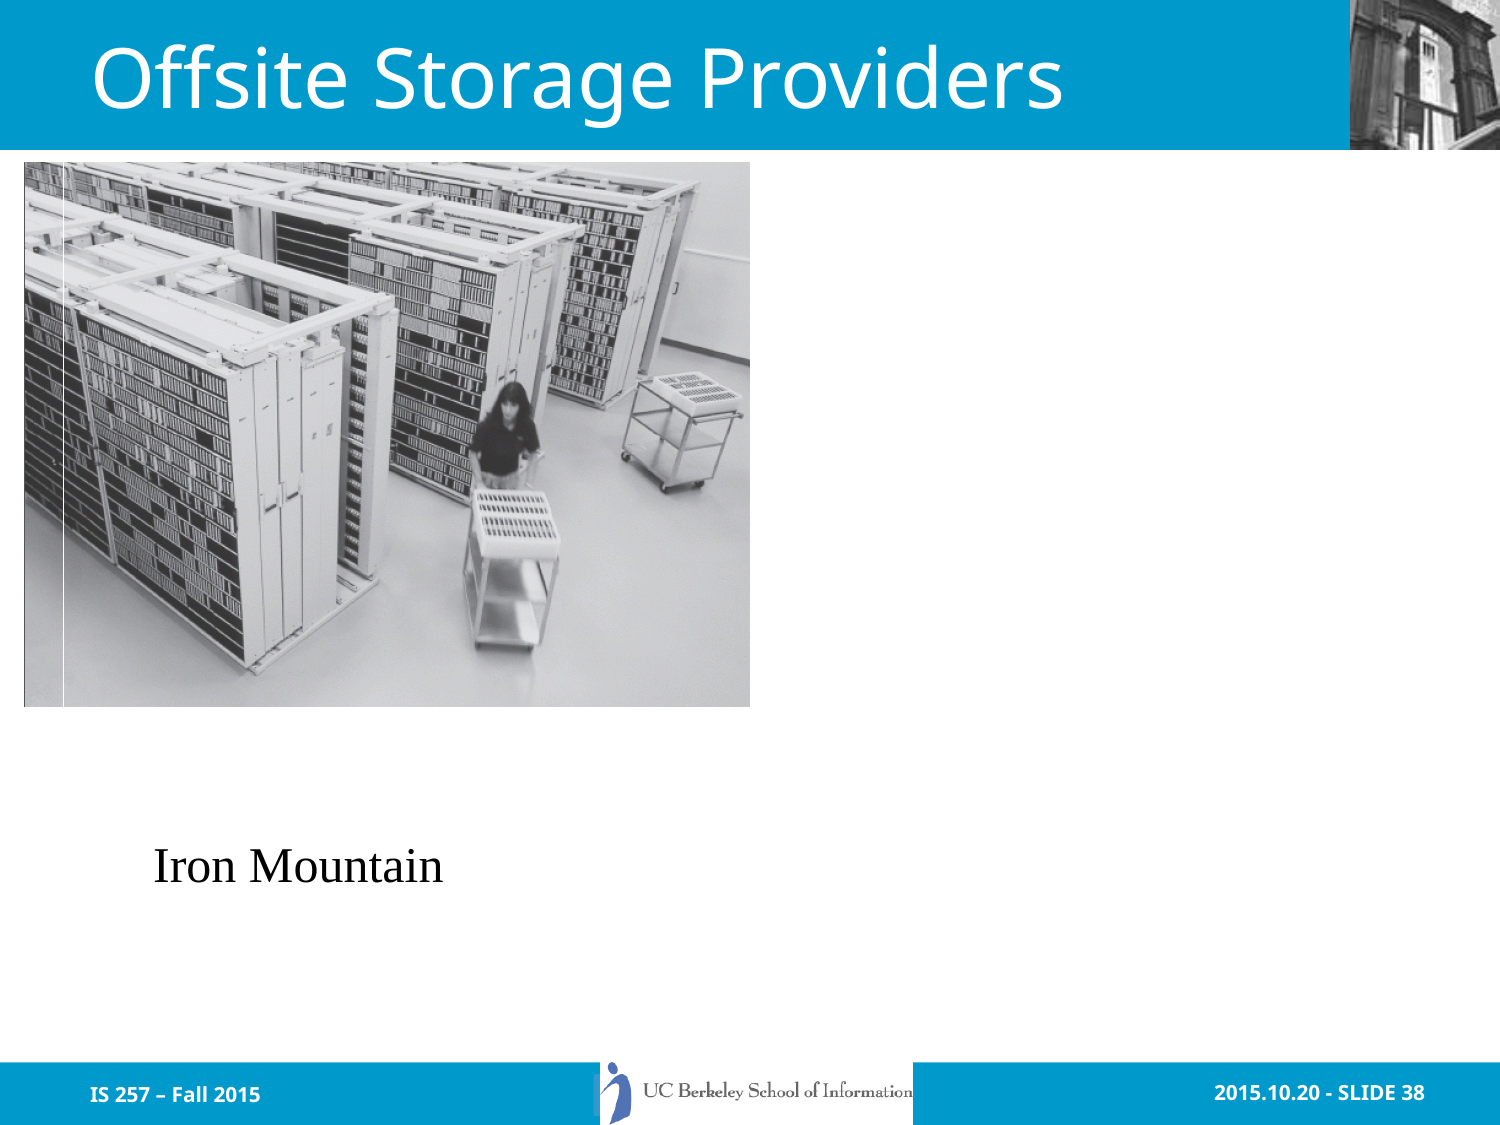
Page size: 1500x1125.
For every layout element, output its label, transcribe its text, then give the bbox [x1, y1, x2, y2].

title Offsite Storage Providers [75, 0, 1350, 150]
picture [24, 162, 751, 707]
text_box Iron Mountain [138, 824, 459, 900]
picture [594, 1062, 912, 1125]
picture [1351, 0, 1500, 150]
slide_number IS 257 – Fall 2015 [75, 1062, 388, 1125]
